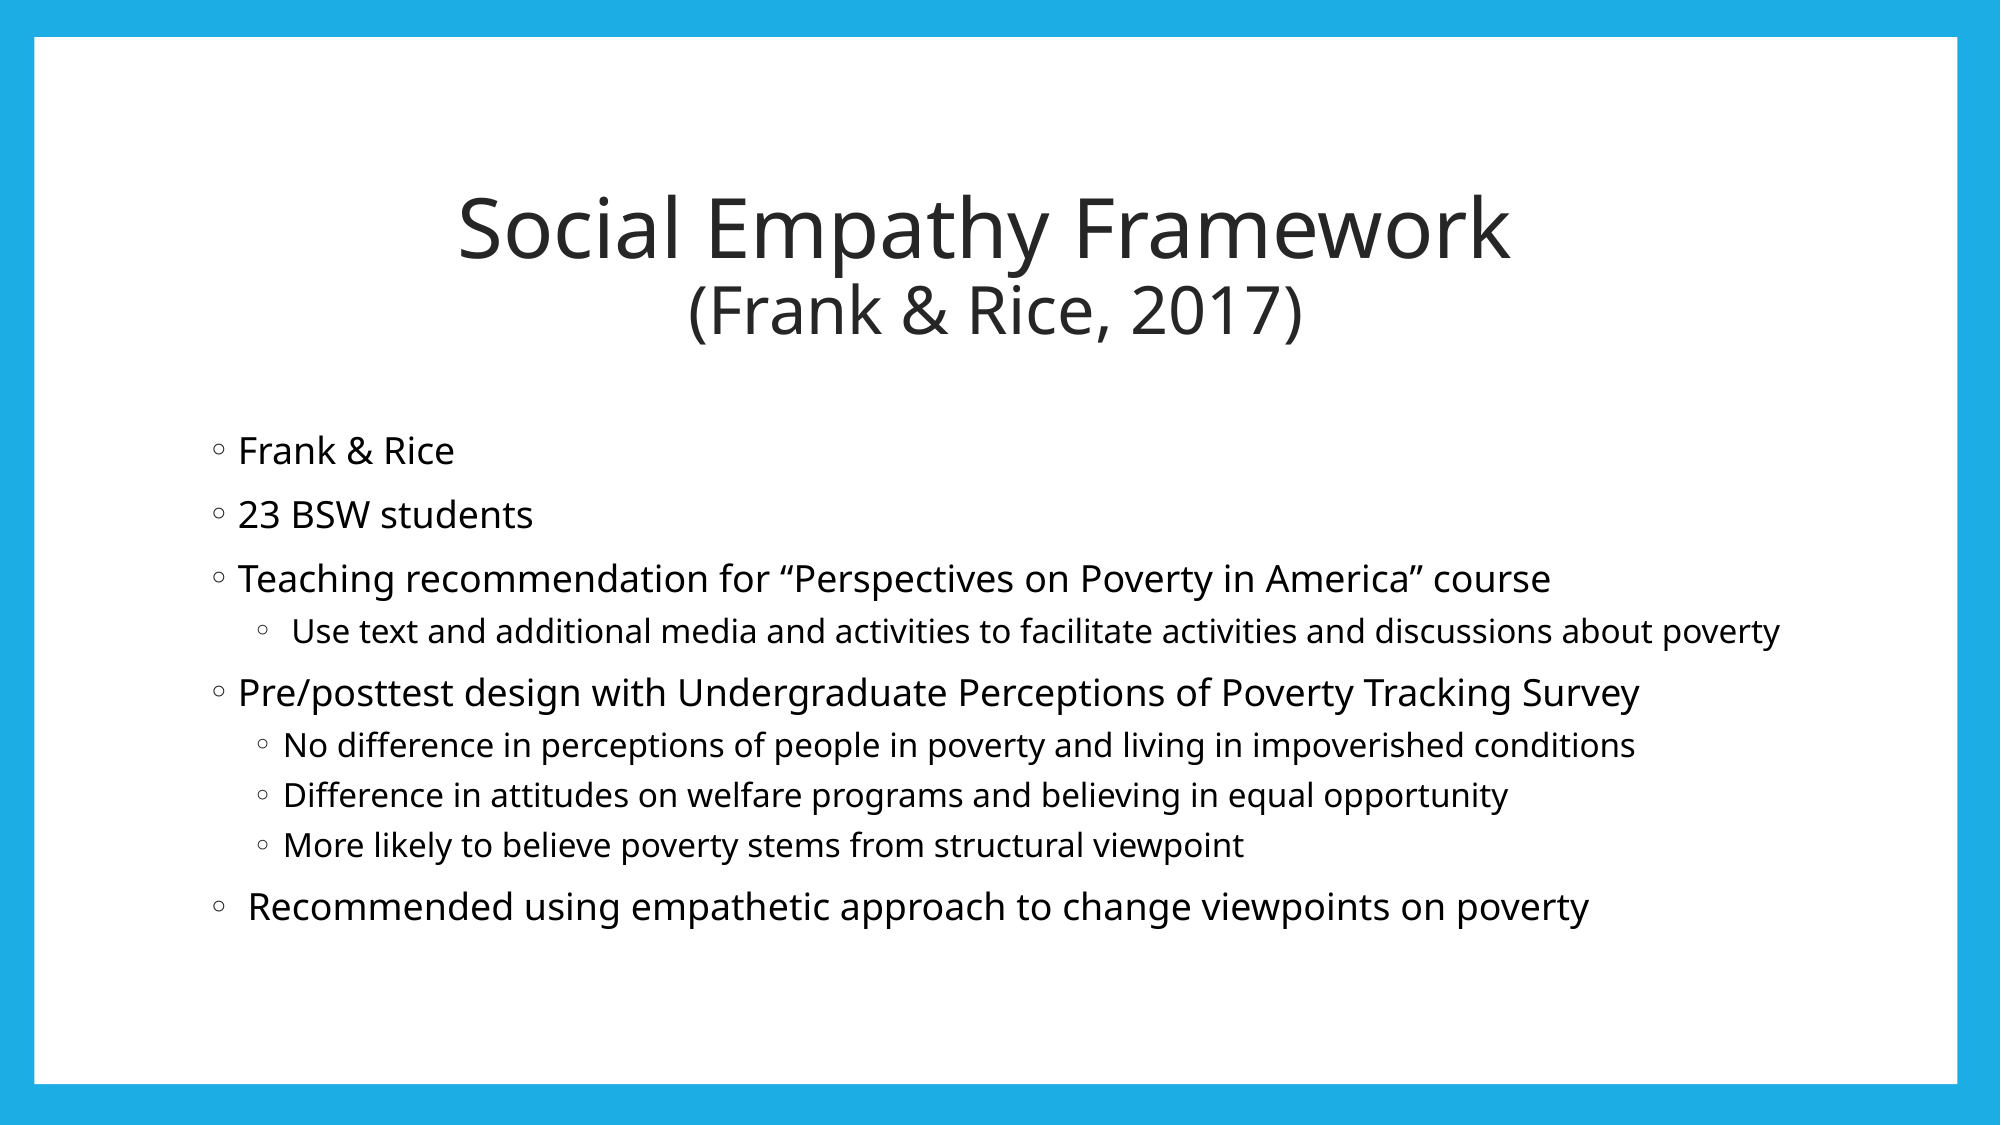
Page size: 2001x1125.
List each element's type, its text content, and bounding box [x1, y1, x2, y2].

list Frank & Rice 23 BSW students Teaching recommendation for “Perspectives on Poverty in America” course Use text and additional media and activities to facilitate activities and discussions about poverty Pre/posttest design with Undergraduate Perceptions of Poverty Tracking Survey No difference in perceptions of people in poverty and living in impoverished conditions Difference in attitudes on welfare programs and believing in equal opportunity More likely to believe poverty stems from structural viewpoint Recommended using empathetic approach to change viewpoints on poverty [192, 419, 1800, 979]
title Social Empathy Framework (Frank & Rice, 2017) [192, 142, 1800, 394]
text_box [0, 0, 2000, 1125]
text_box [34, 37, 1958, 1085]
